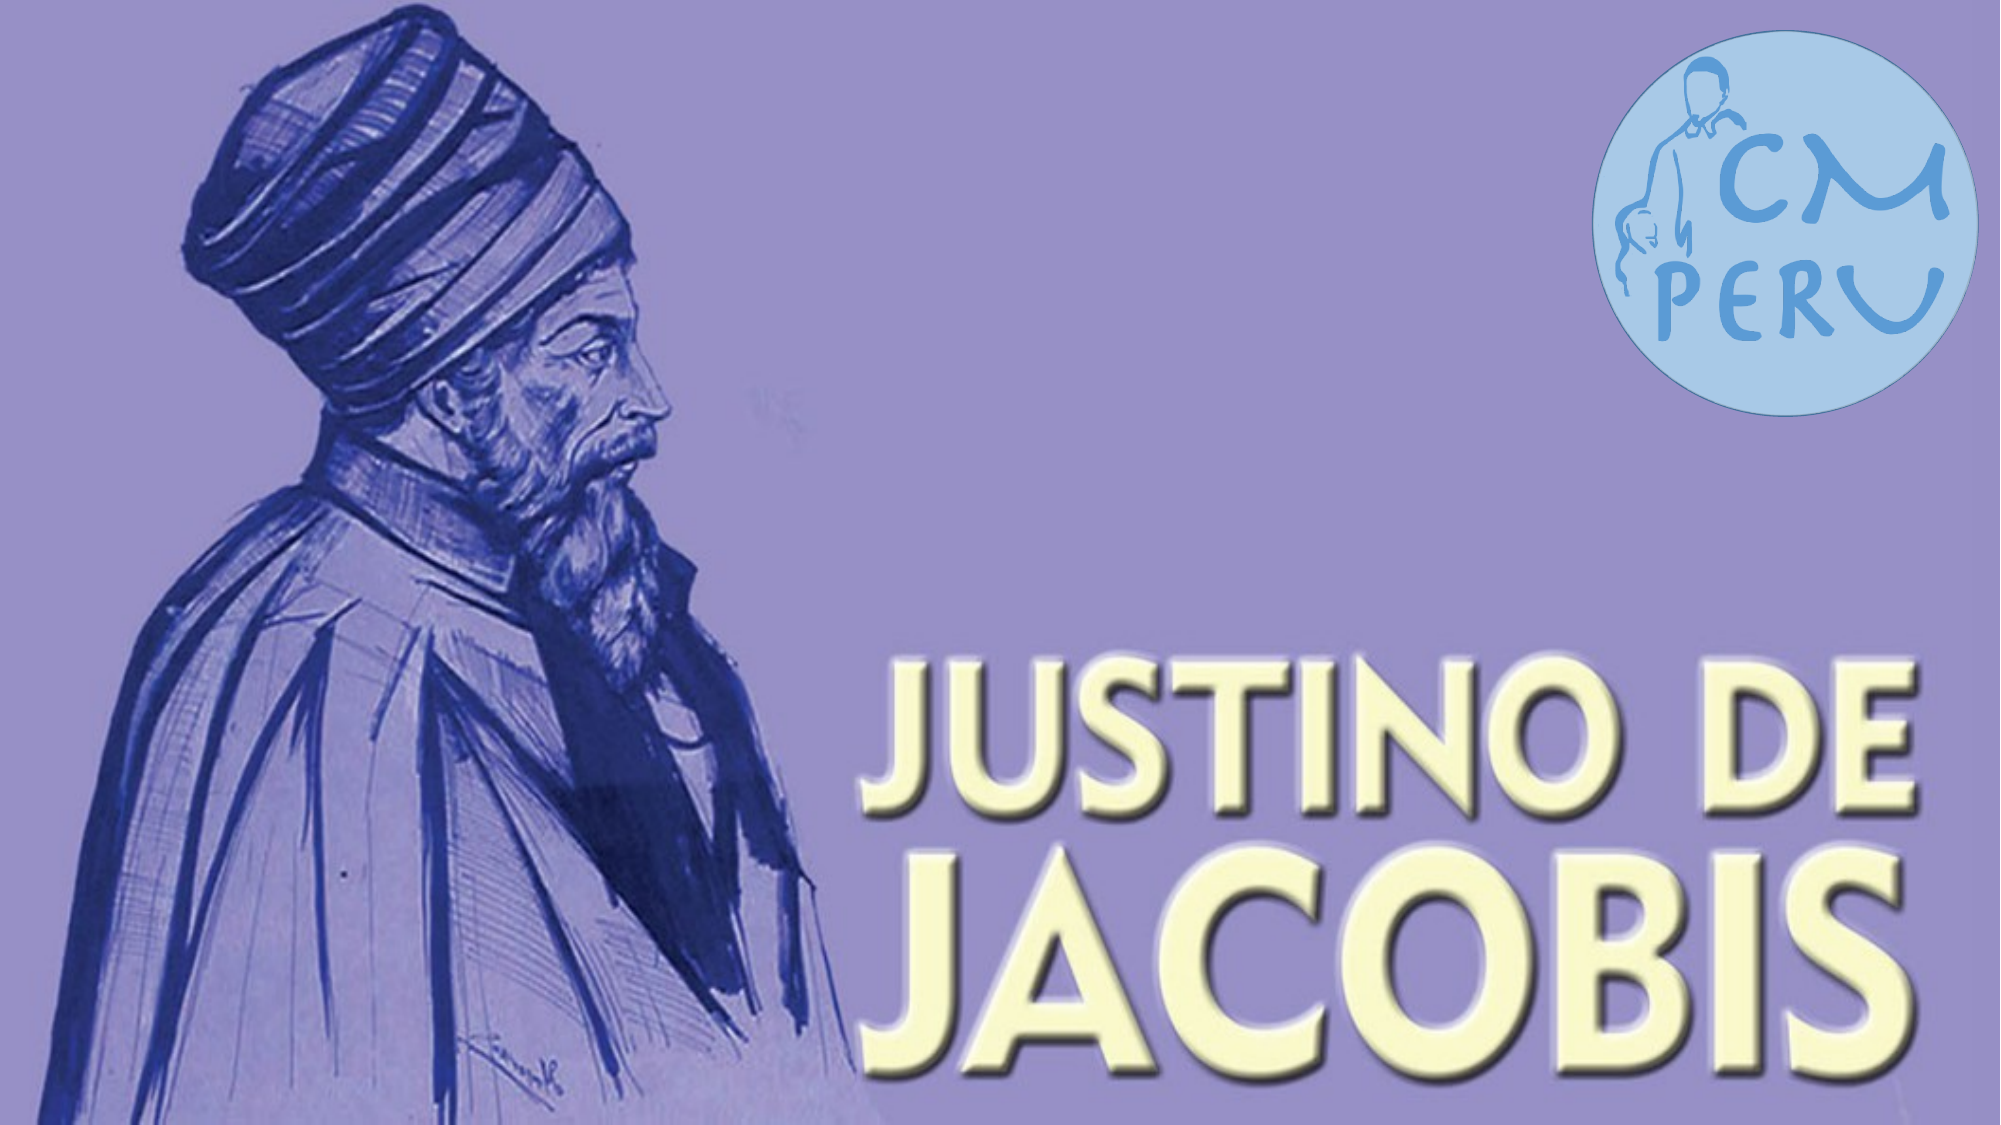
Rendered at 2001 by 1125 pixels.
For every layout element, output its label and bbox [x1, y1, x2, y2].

picture [0, 0, 2000, 1125]
list [1592, 31, 1978, 416]
